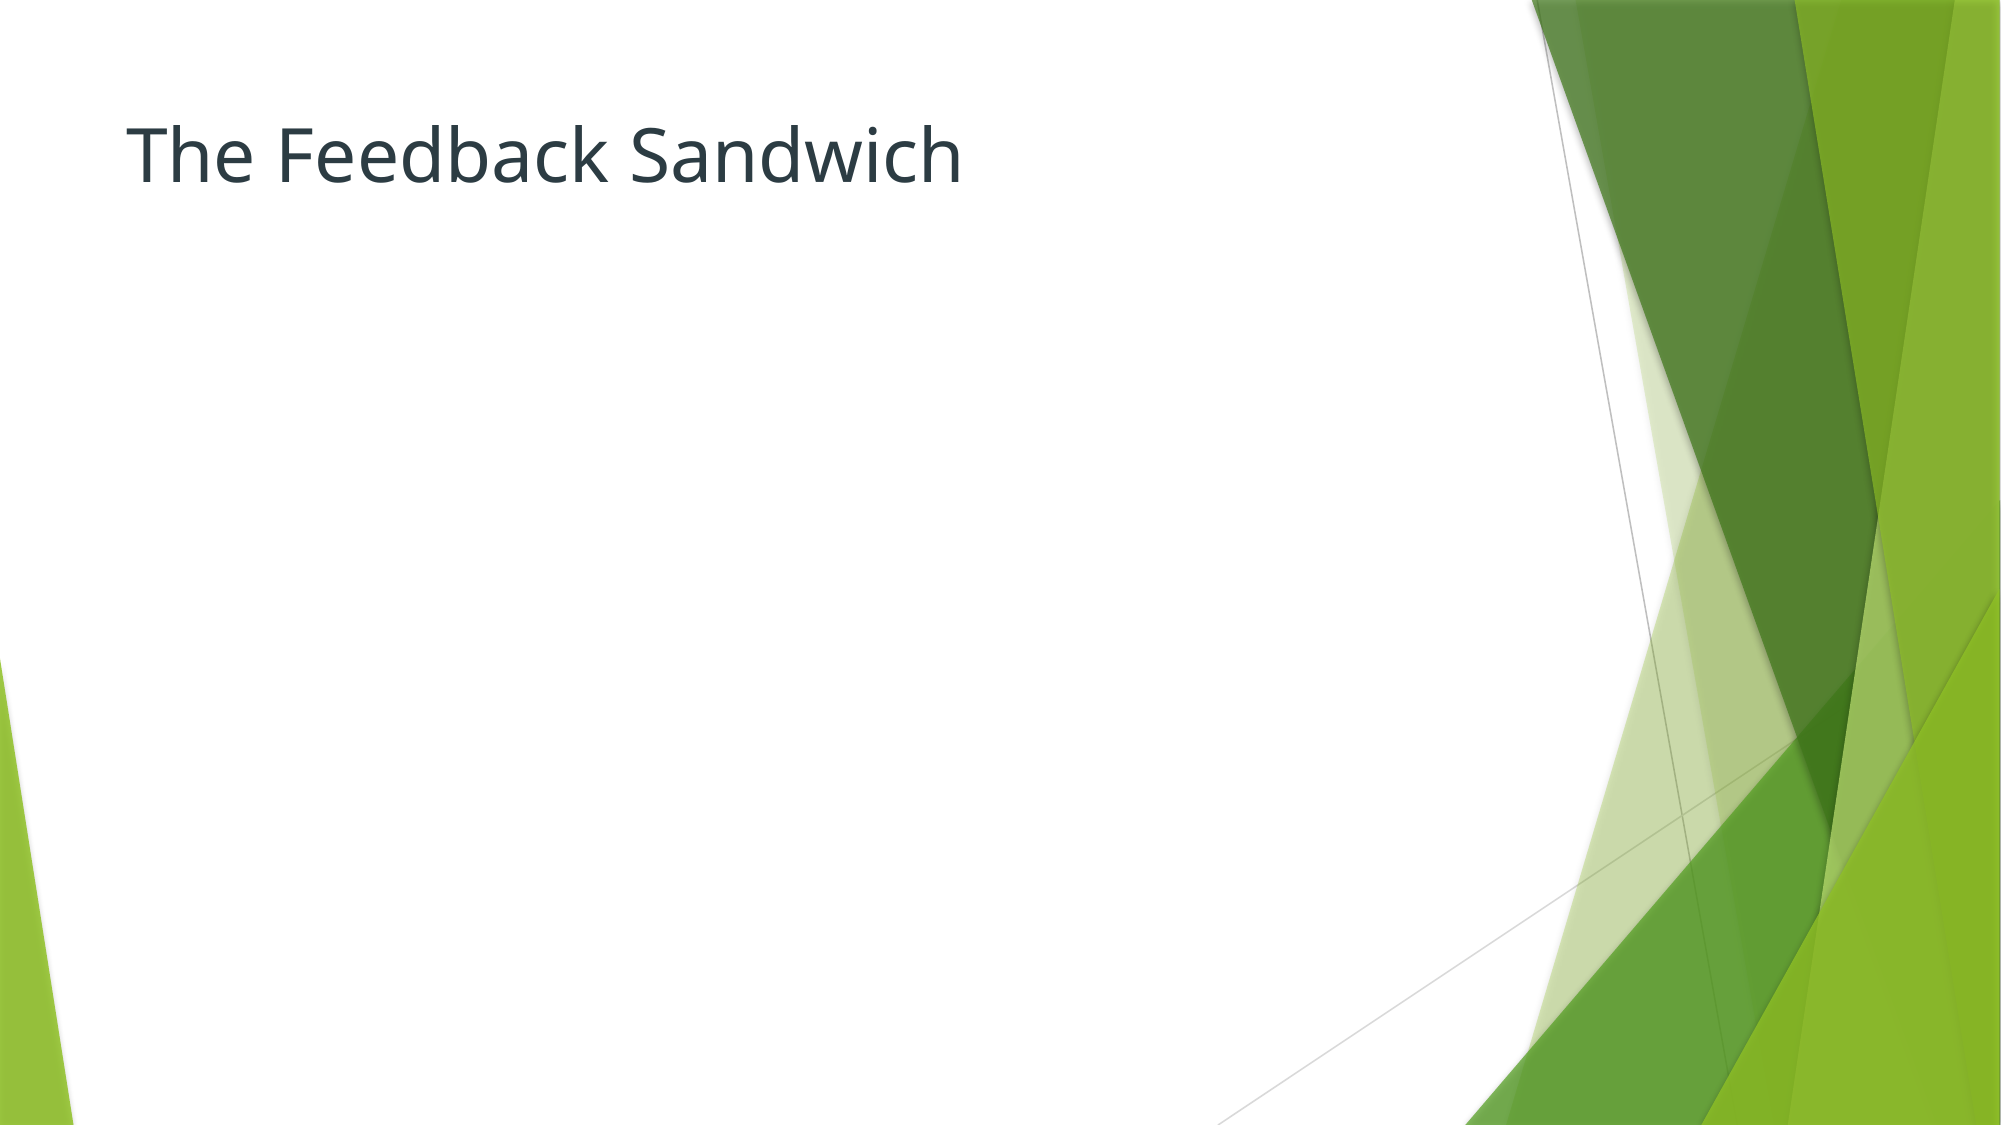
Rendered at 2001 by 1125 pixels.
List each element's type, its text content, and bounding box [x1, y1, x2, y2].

title The Feedback Sandwich [111, 99, 1522, 317]
